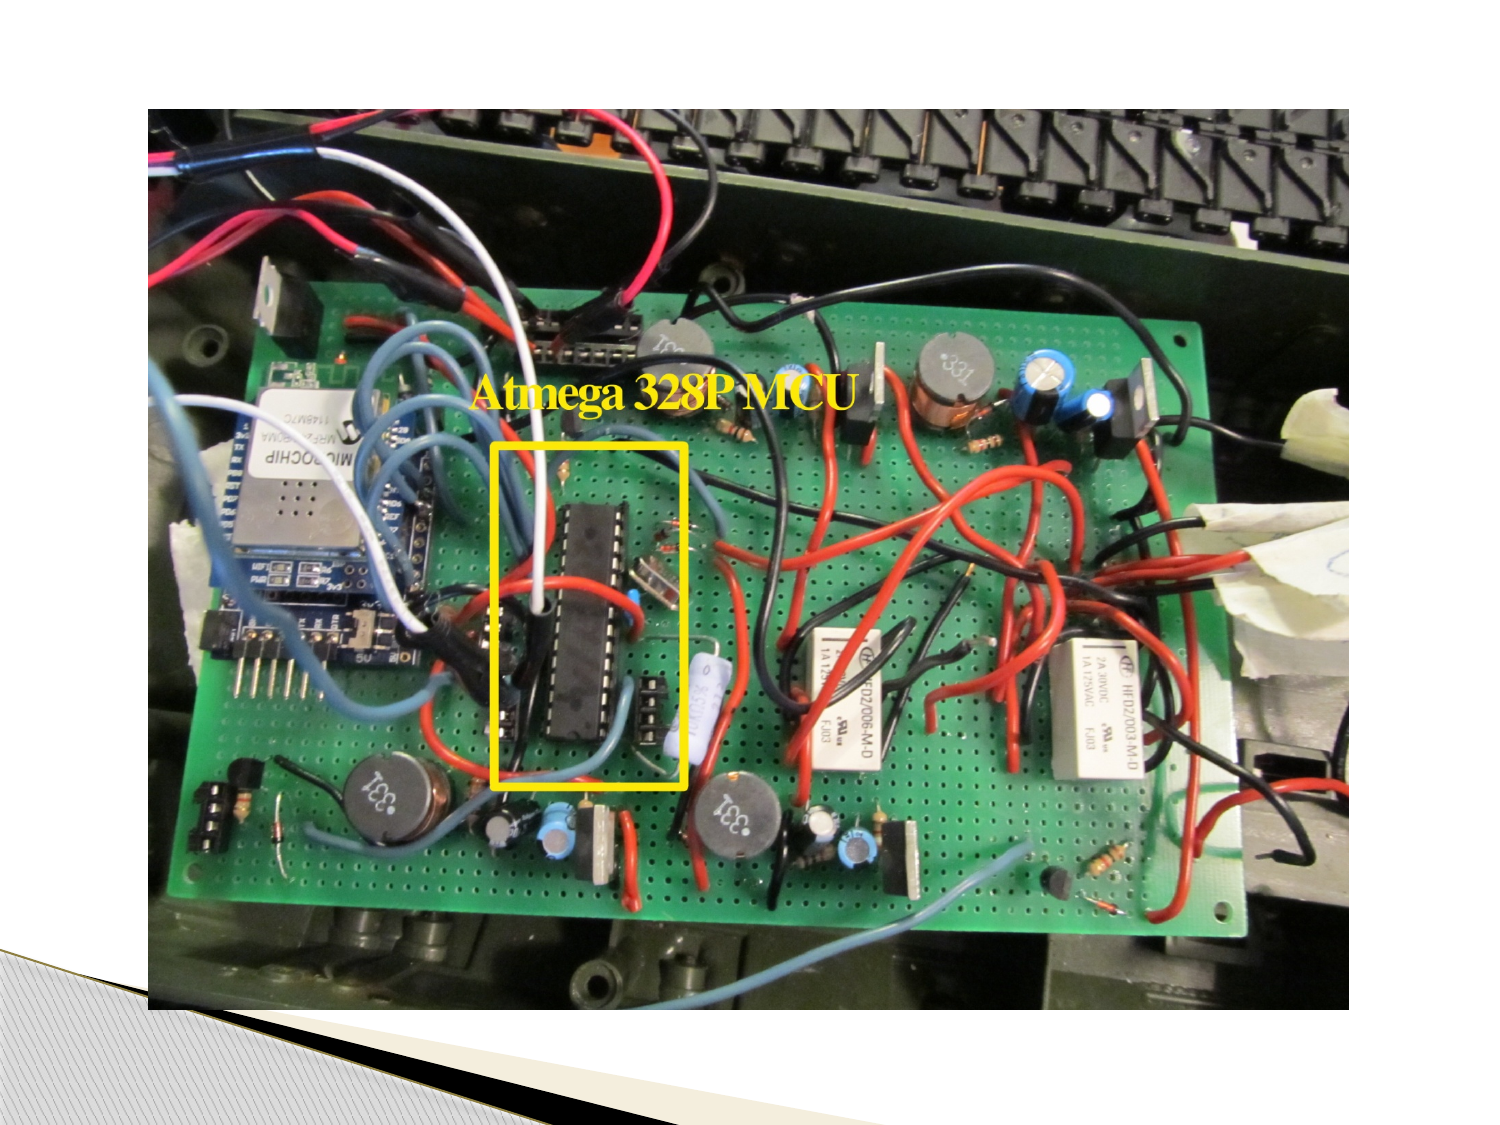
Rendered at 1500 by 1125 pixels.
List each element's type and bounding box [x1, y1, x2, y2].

picture [148, 109, 1349, 1010]
text_box [75, 52, 1425, 998]
